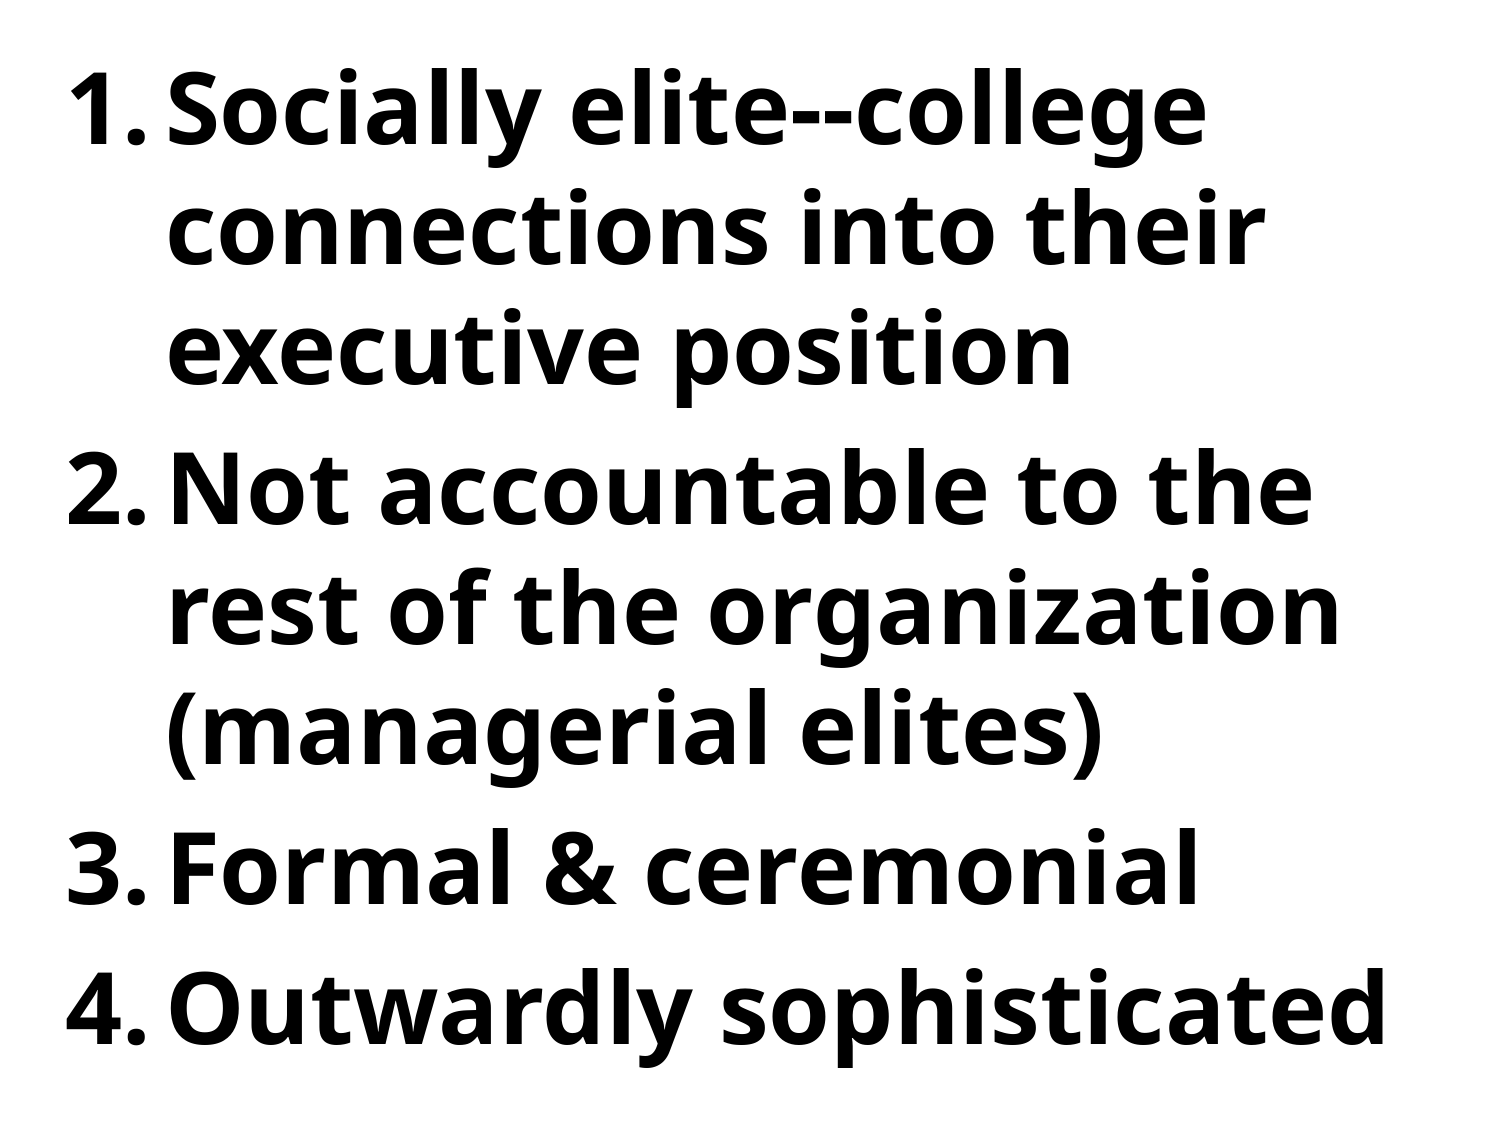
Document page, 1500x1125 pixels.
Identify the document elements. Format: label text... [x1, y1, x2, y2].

list Socially elite--college connections into their executive position Not accountable to the rest of the organization (managerial elites) Formal & ceremonial Outwardly sophisticated [50, 37, 1500, 1125]
